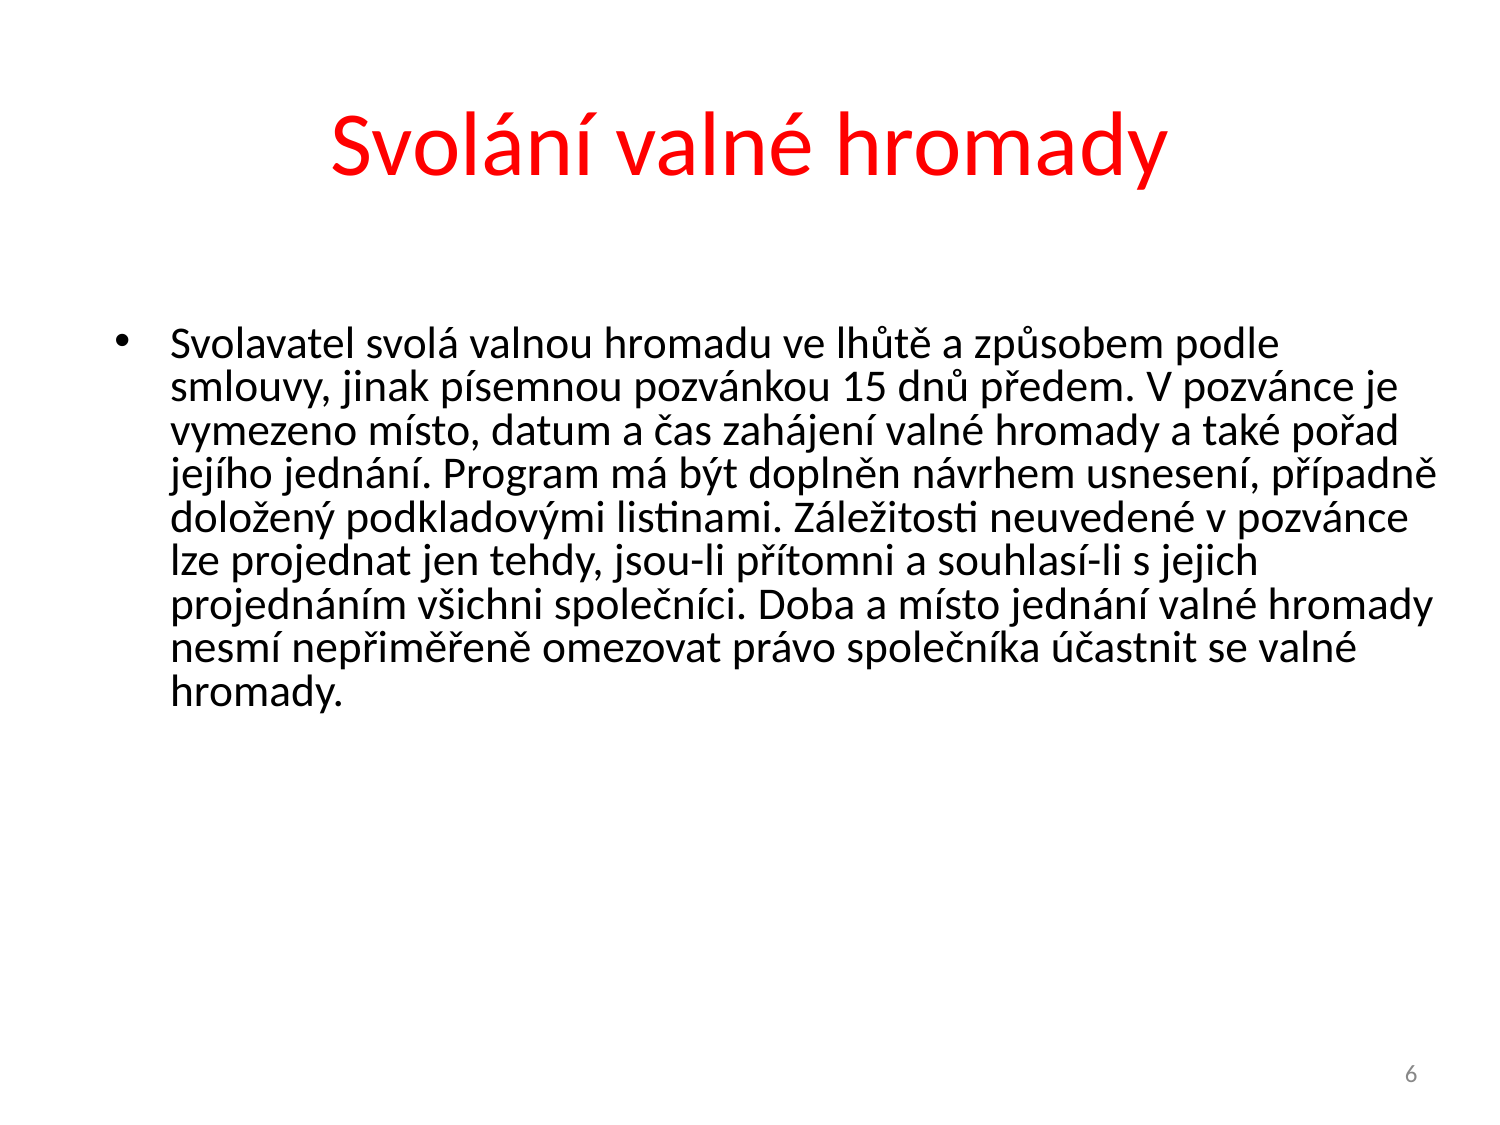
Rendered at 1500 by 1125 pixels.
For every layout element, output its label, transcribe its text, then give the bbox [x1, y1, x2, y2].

title Svolání valné hromady [74, 44, 1426, 234]
list Svolavatel svolá valnou hromadu ve lhůtě a způsobem podle smlouvy, jinak písemnou pozvánkou 15 dnů předem. V pozvánce je vymezeno místo, datum a čas zahájení valné hromady a také pořad jejího jednání. Program má být doplněn návrhem usnesení, případně doložený podkladovými listinami. Záležitosti neuvedené v pozvánce lze projednat jen tehdy, jsou-li přítomni a souhlasí-li s jejich projednáním všichni společníci. Doba a místo jednání valné hromady nesmí nepřiměřeně omezovat právo společníka účastnit se valné hromady. [106, 248, 1458, 992]
slide_number 6 [1394, 1051, 1426, 1094]
